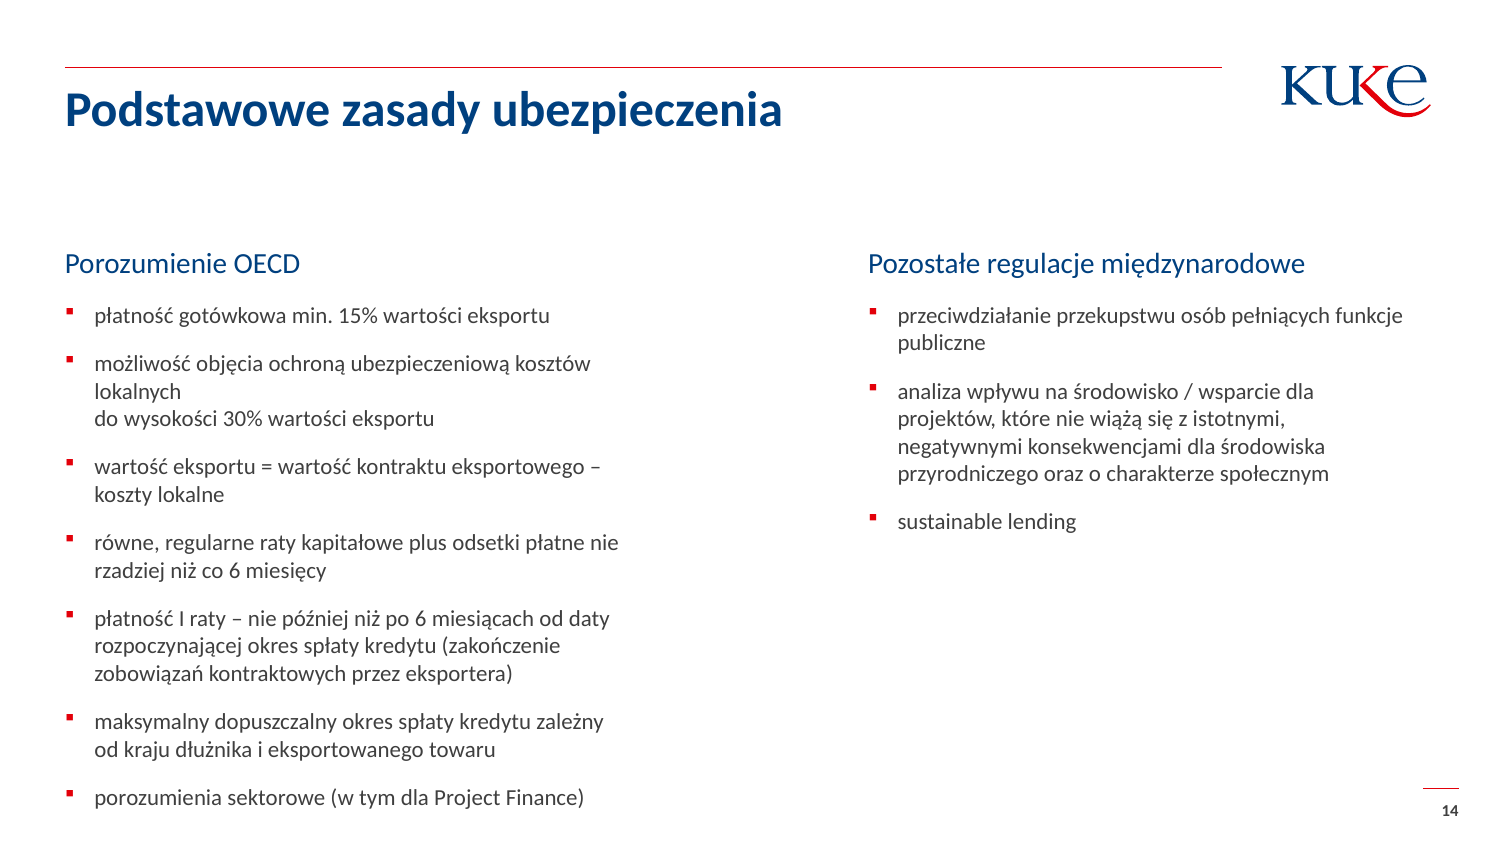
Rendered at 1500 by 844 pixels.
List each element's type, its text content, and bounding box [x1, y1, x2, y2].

text_box Pozostałe regulacje międzynarodowe przeciwdziałanie przekupstwu osób pełniących funkcje publiczne analiza wpływu na środowisko / wsparcie dla projektów, które nie wiążą się z istotnymi, negatywnymi konsekwencjami dla środowiska przyrodniczego oraz o charakterze społecznym sustainable lending [868, 244, 1412, 765]
text_box Porozumienie OECD płatność gotówkowa min. 15% wartości eksportu możliwość objęcia ochroną ubezpieczeniową kosztów lokalnych do wysokości 30% wartości eksportu wartość eksportu = wartość kontraktu eksportowego – koszty lokalne równe, regularne raty kapitałowe plus odsetki płatne nie rzadziej niż co 6 miesięcy płatność I raty – nie później niż po 6 miesiącach od daty rozpoczynającej okres spłaty kredytu (zakończenie zobowiązań kontraktowych przez eksportera) maksymalny dopuszczalny okres spłaty kredytu zależny od kraju dłużnika i eksportowanego towaru porozumienia sektorowe (w tym dla Project Finance) [64, 244, 632, 762]
list Podstawowe zasady ubezpieczenia [64, 76, 1223, 184]
